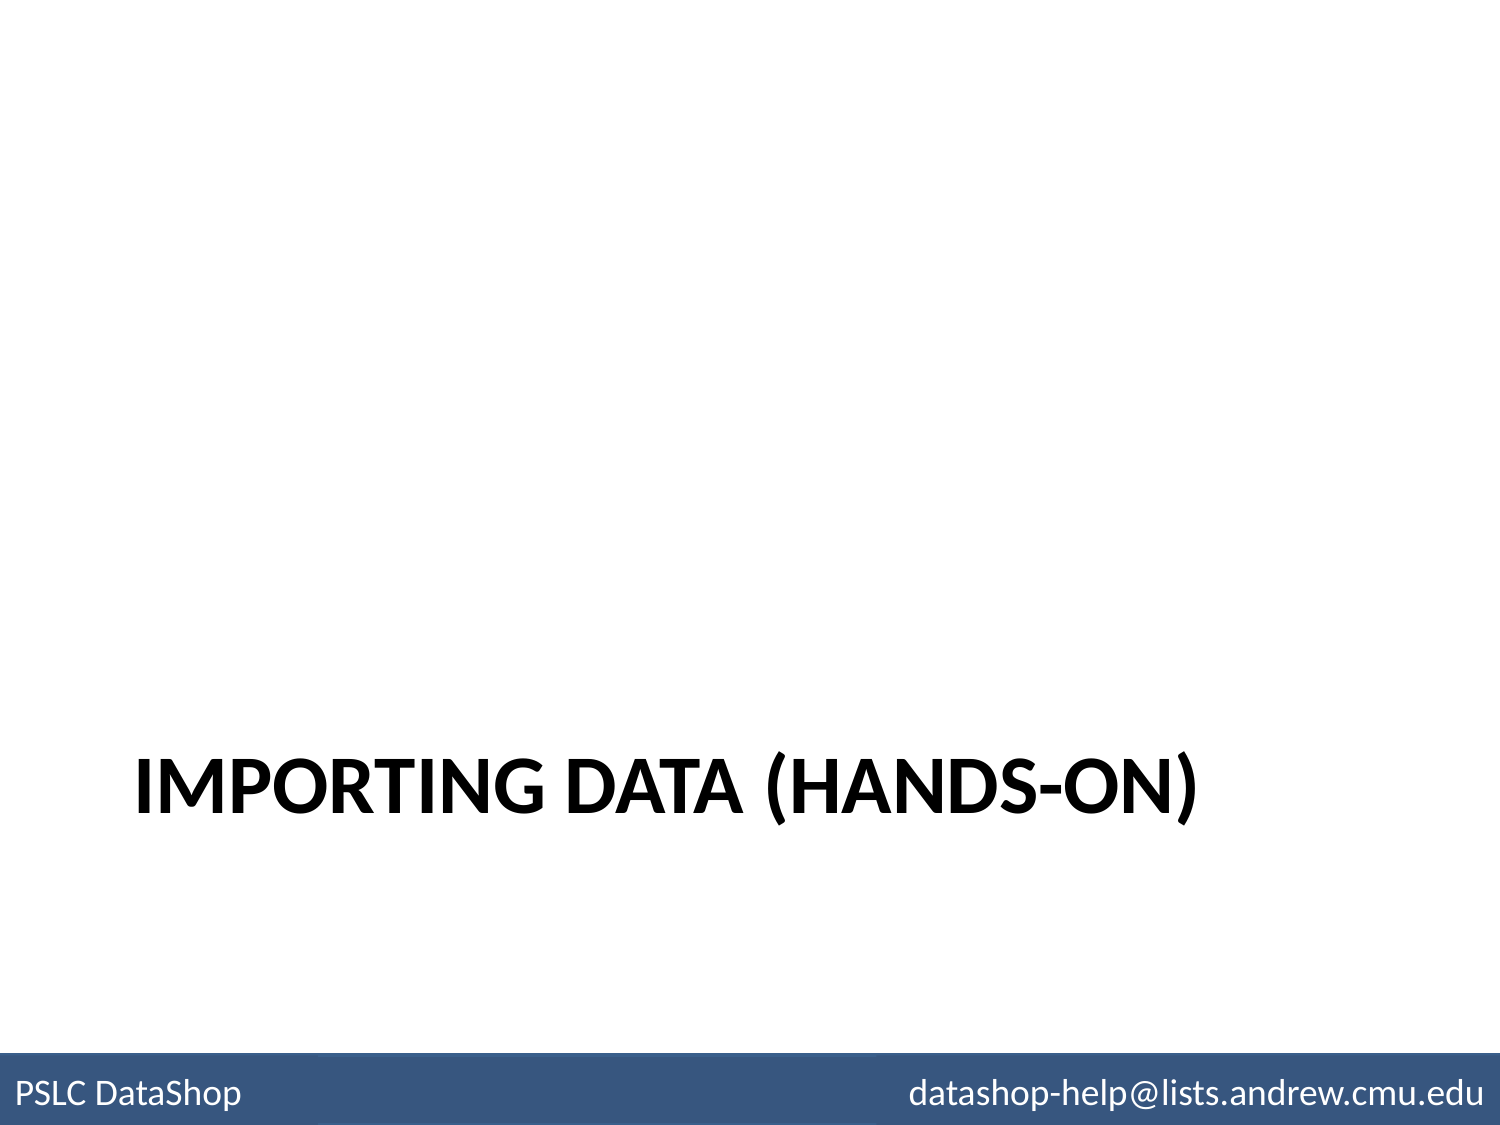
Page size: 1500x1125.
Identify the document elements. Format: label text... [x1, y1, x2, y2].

title Importing DATa (hands-on) [118, 722, 1394, 947]
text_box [0, 1055, 1500, 1125]
